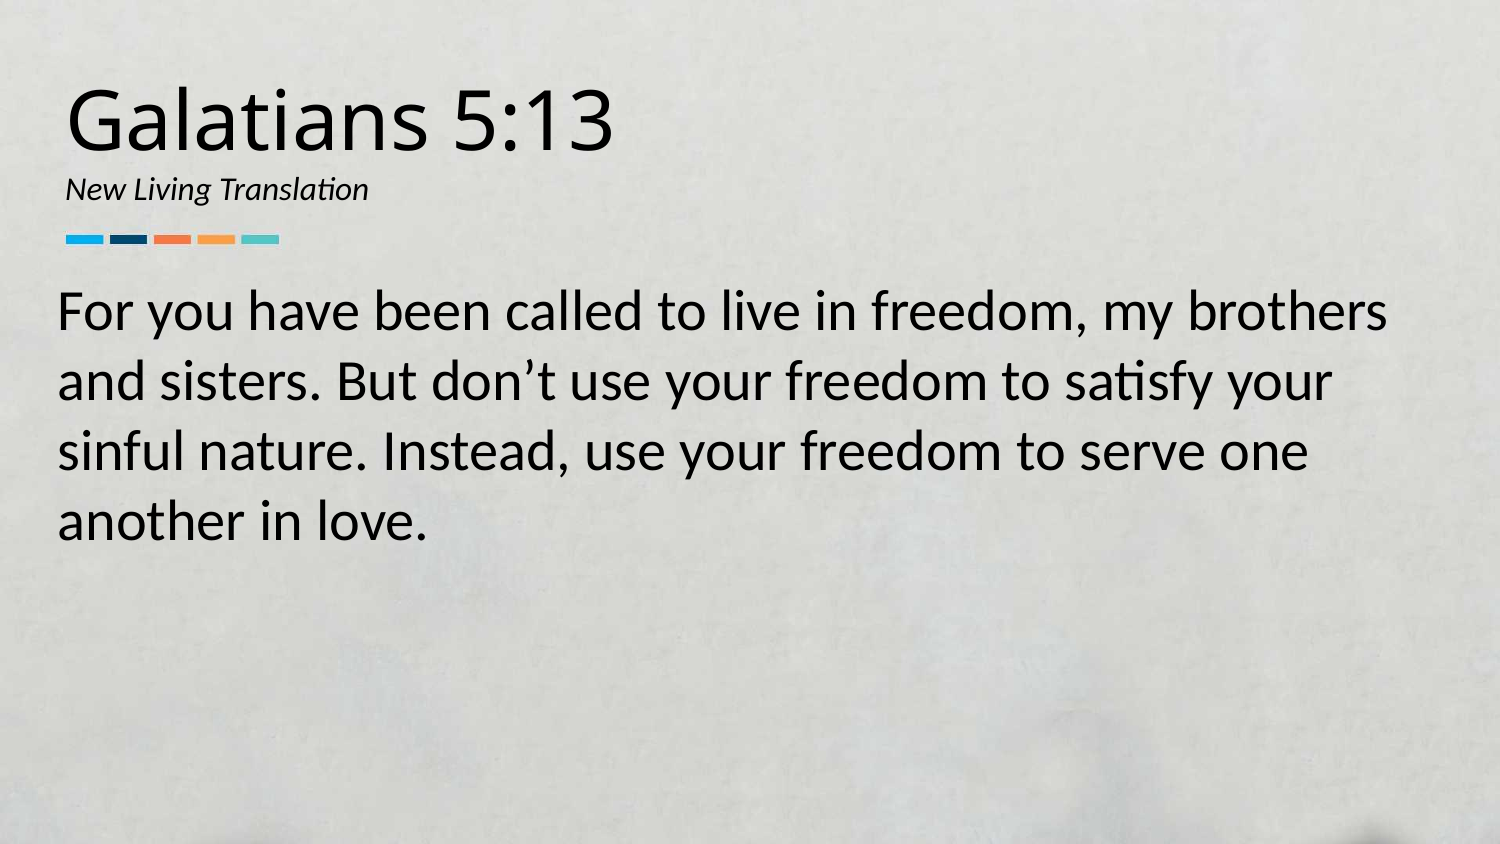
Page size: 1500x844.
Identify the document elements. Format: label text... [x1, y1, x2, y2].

text_box Galatians 5:13 New Living Translation [57, 59, 1428, 215]
picture [0, 0, 1500, 844]
text_box For you have been called to live in freedom, my brothers and sisters. But don’t use your freedom to satisfy your sinful nature. Instead, use your freedom to serve one another in love. [57, 271, 1453, 552]
